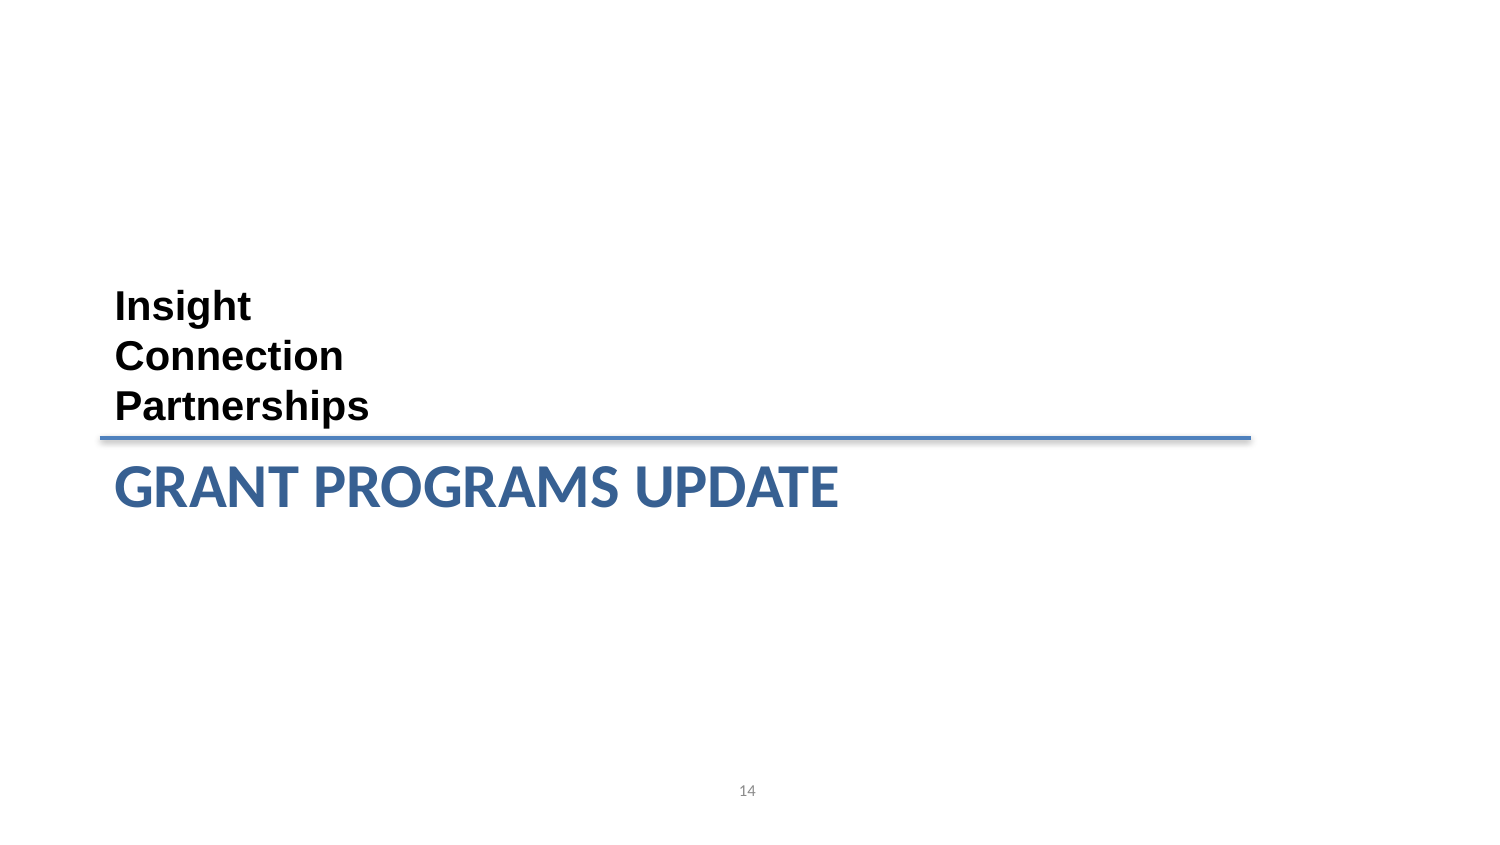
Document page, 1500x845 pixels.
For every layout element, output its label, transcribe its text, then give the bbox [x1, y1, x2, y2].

slide_number 14 [707, 771, 788, 808]
text_box Grant programs update [99, 447, 1205, 560]
text_box Insight Connection Partnerships [99, 271, 1324, 437]
